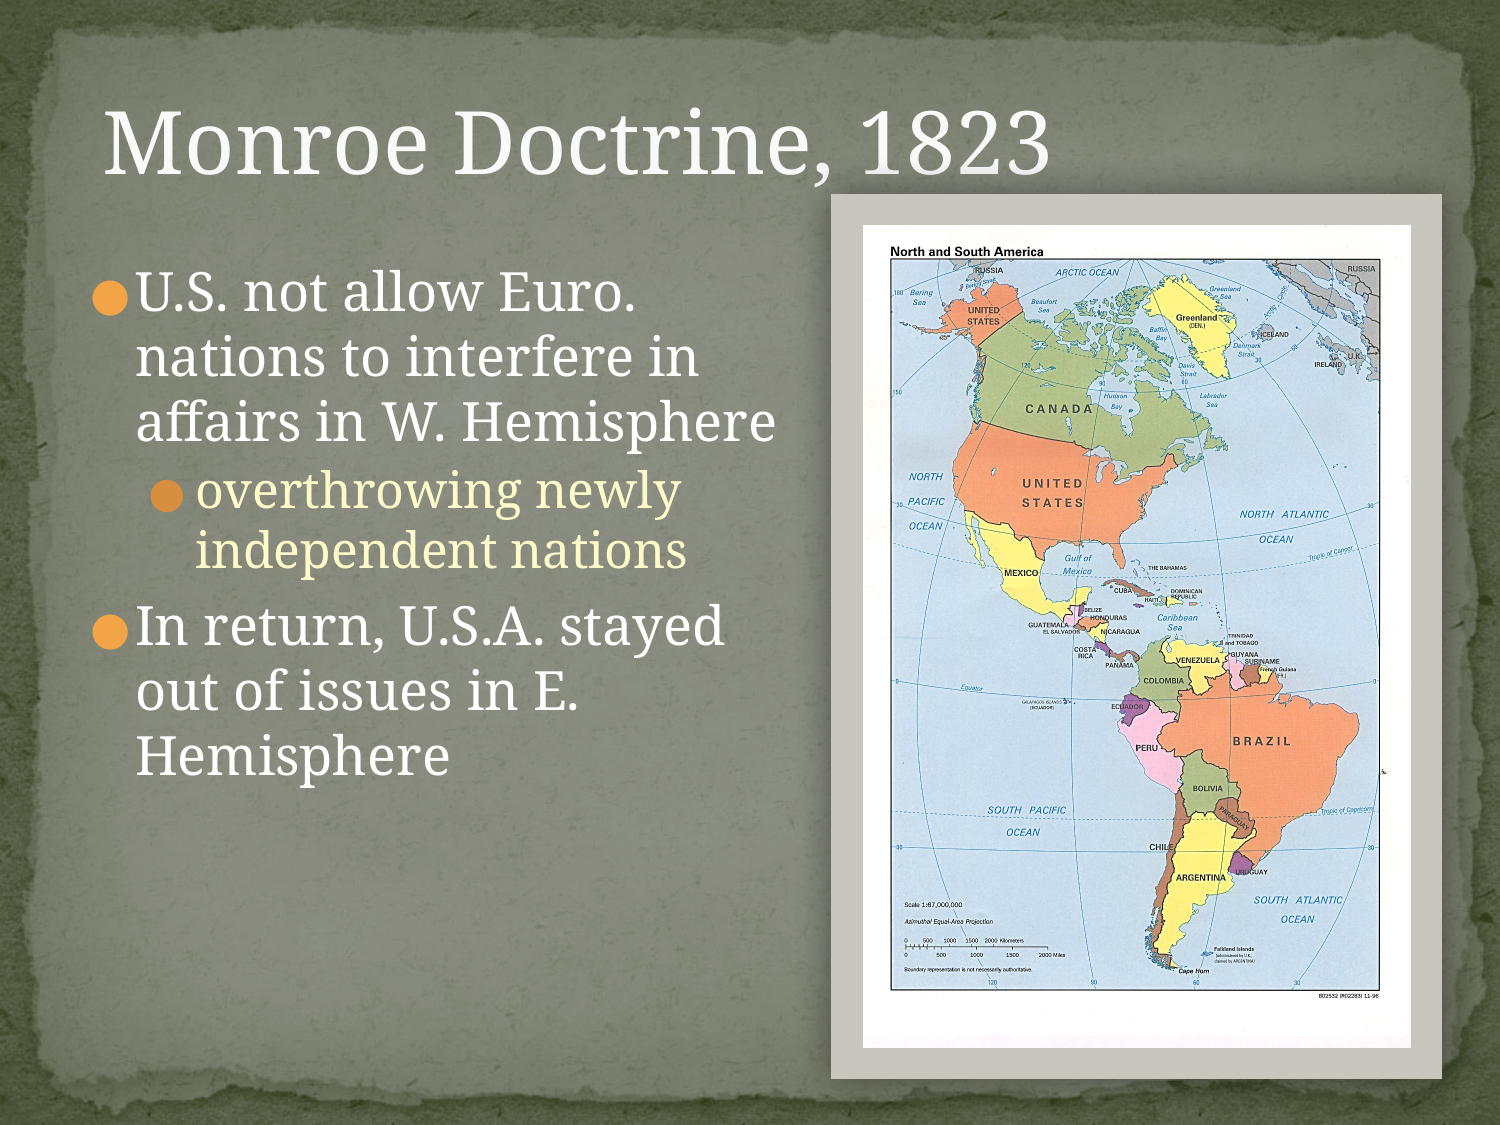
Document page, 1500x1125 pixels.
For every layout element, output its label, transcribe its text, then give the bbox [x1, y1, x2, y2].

picture [0, 0, 1500, 1125]
title Monroe Doctrine, 1823 [87, 0, 1438, 200]
picture [862, 224, 1411, 1049]
list U.S. not allow Euro. nations to interfere in affairs in W. Hemisphere overthrowing newly independent nations In return, U.S.A. stayed out of issues in E. Hemisphere [75, 249, 804, 1000]
